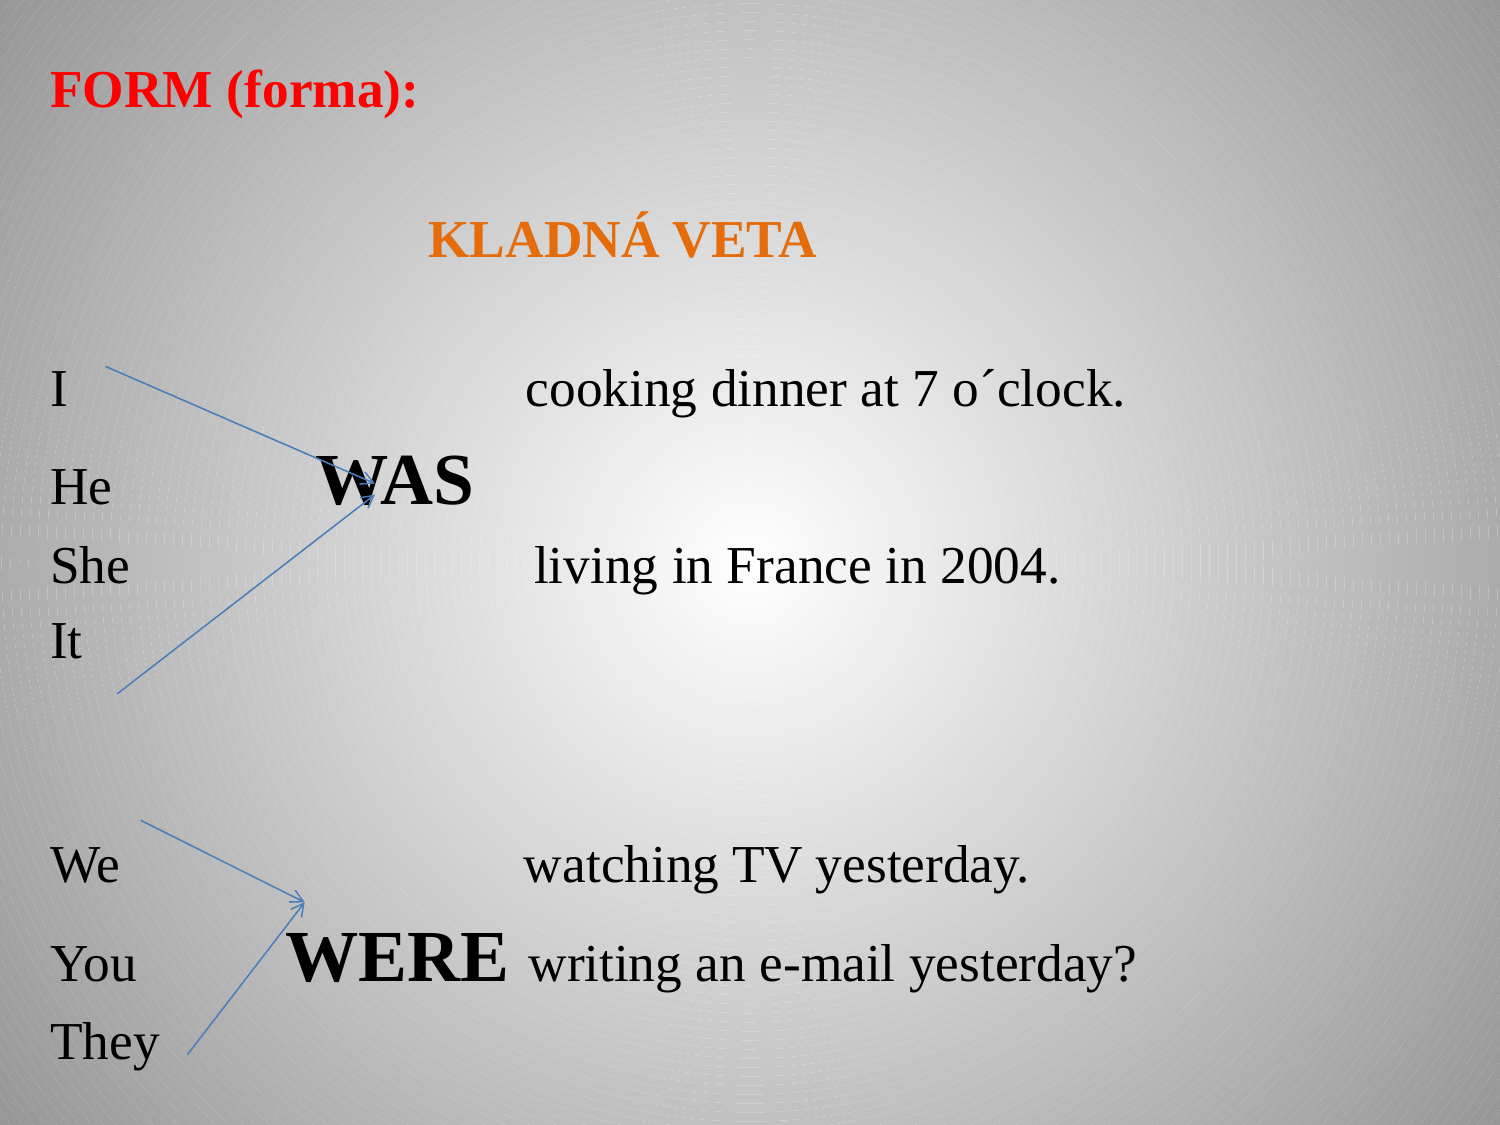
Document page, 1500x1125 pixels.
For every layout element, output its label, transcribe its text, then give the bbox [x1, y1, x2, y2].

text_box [169, 919, 323, 1038]
list FORM (forma): KLADNÁ VETA I cooking dinner at 7 o´clock. He WAS She living in France in 2004. It We watching TV yesterday. You WERE writing an e-mail yesterday? They [35, 46, 1465, 1090]
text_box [140, 820, 305, 903]
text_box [105, 366, 376, 484]
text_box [116, 494, 376, 695]
